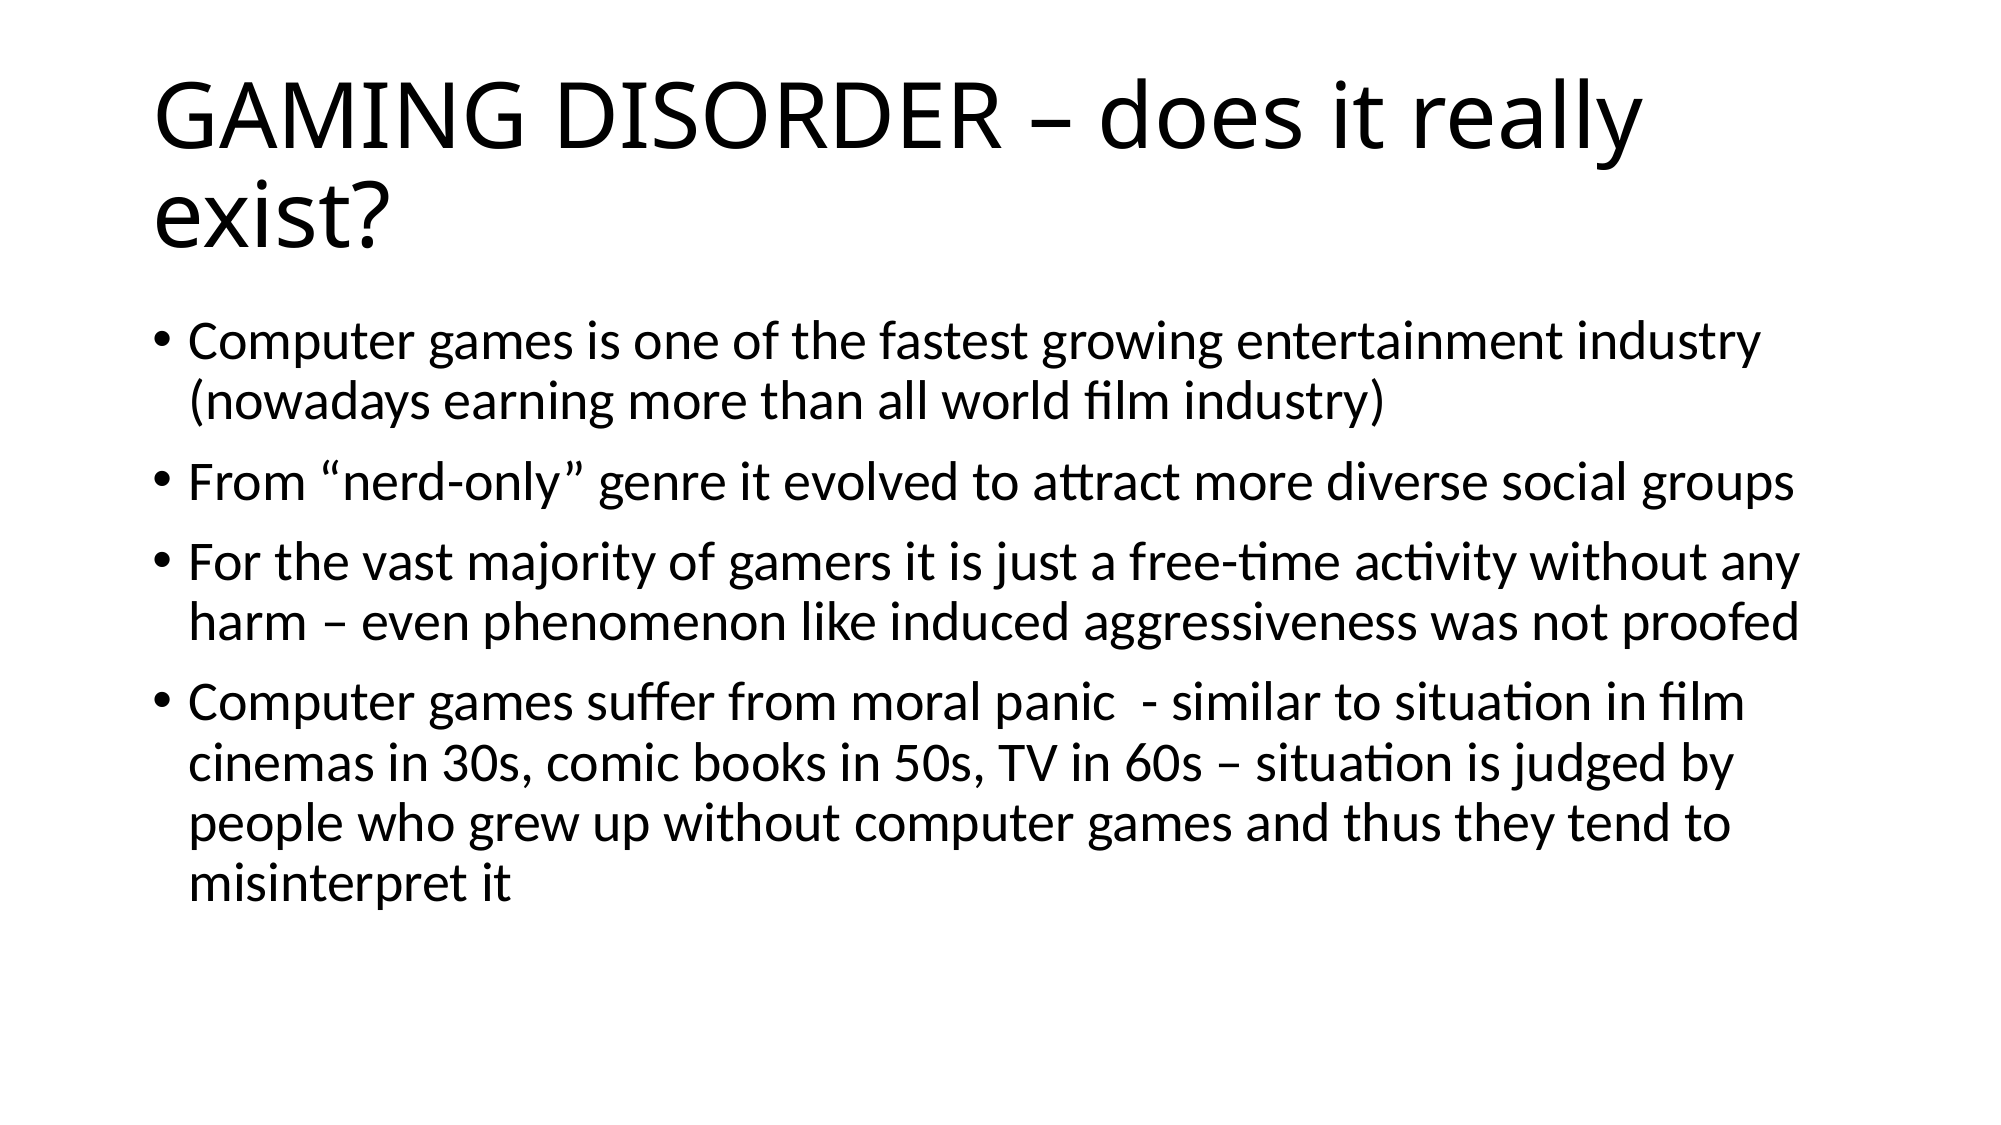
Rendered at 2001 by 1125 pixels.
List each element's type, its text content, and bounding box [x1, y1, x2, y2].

title GAMING DISORDER – does it really exist? [137, 59, 1863, 278]
list Computer games is one of the fastest growing entertainment industry (nowadays earning more than all world film industry) From “nerd-only” genre it evolved to attract more diverse social groups For the vast majority of gamers it is just a free-time activity without any harm – even phenomenon like induced aggressiveness was not proofed Computer games suffer from moral panic - similar to situation in film cinemas in 30s, comic books in 50s, TV in 60s – situation is judged by people who grew up without computer games and thus they tend to misinterpret it [137, 303, 1863, 1018]
